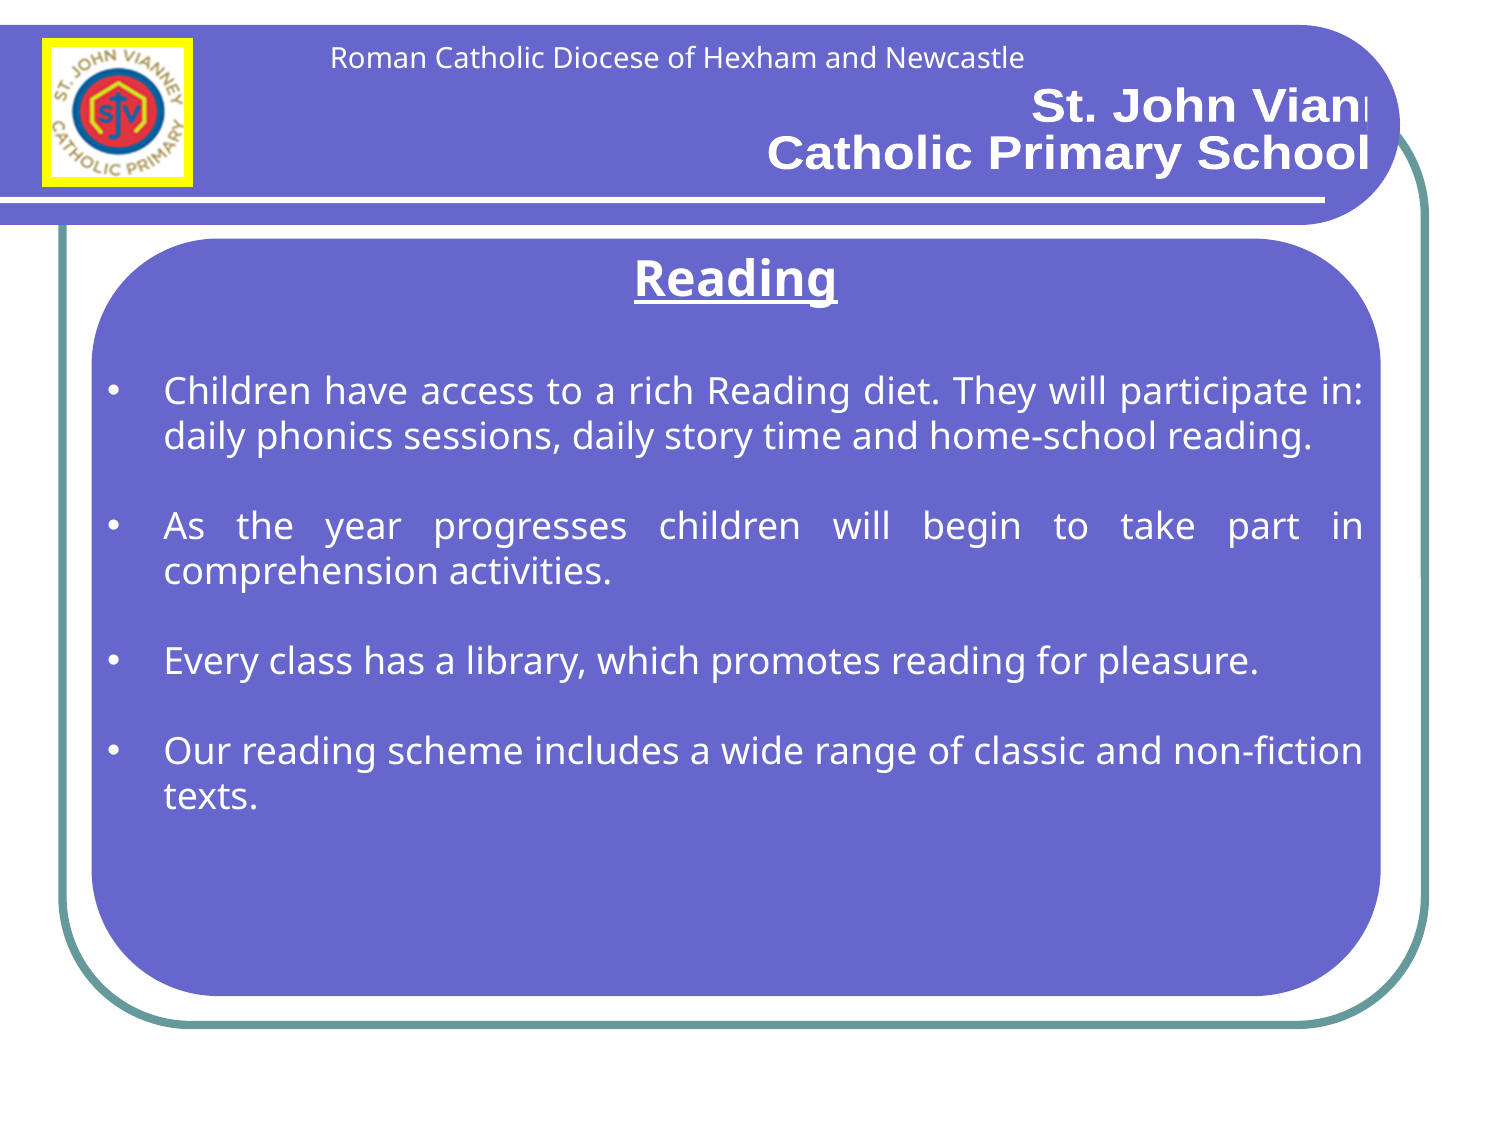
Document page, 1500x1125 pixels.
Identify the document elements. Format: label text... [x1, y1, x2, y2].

text_box Roman Catholic Diocese of Hexham and Newcastle [329, 38, 1026, 119]
text_box Reading Children have access to a rich Reading diet. They will participate in: daily phonics sessions, daily story time and home-school reading. As the year progresses children will begin to take part in comprehension activities. Every class has a library, which promotes reading for pleasure. Our reading scheme includes a wide range of classic and non-fiction texts. [92, 239, 1380, 824]
text_box [92, 824, 1380, 996]
picture [50, 47, 185, 178]
